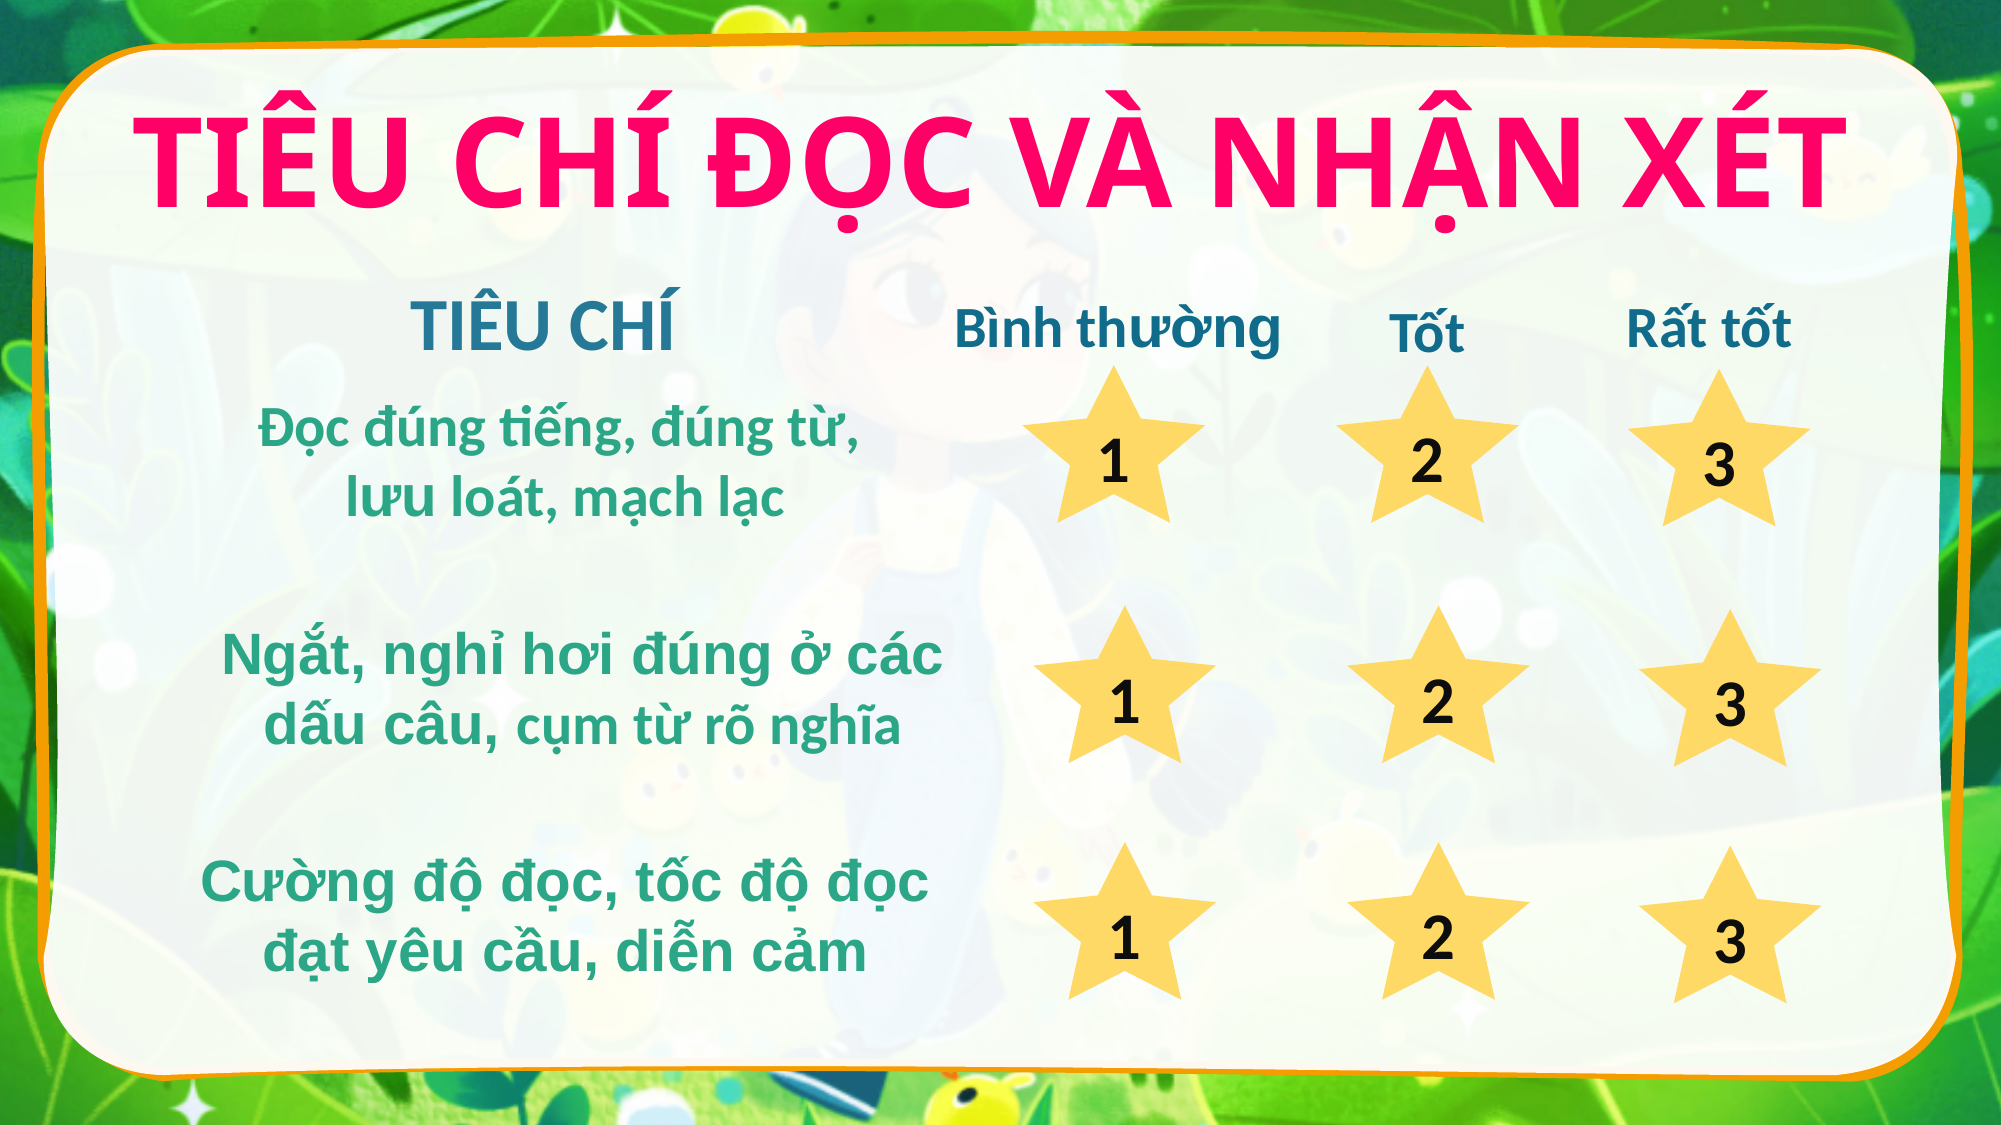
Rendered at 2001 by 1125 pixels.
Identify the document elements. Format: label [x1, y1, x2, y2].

text_box [130, 274, 1870, 1004]
picture [0, 0, 2001, 1125]
